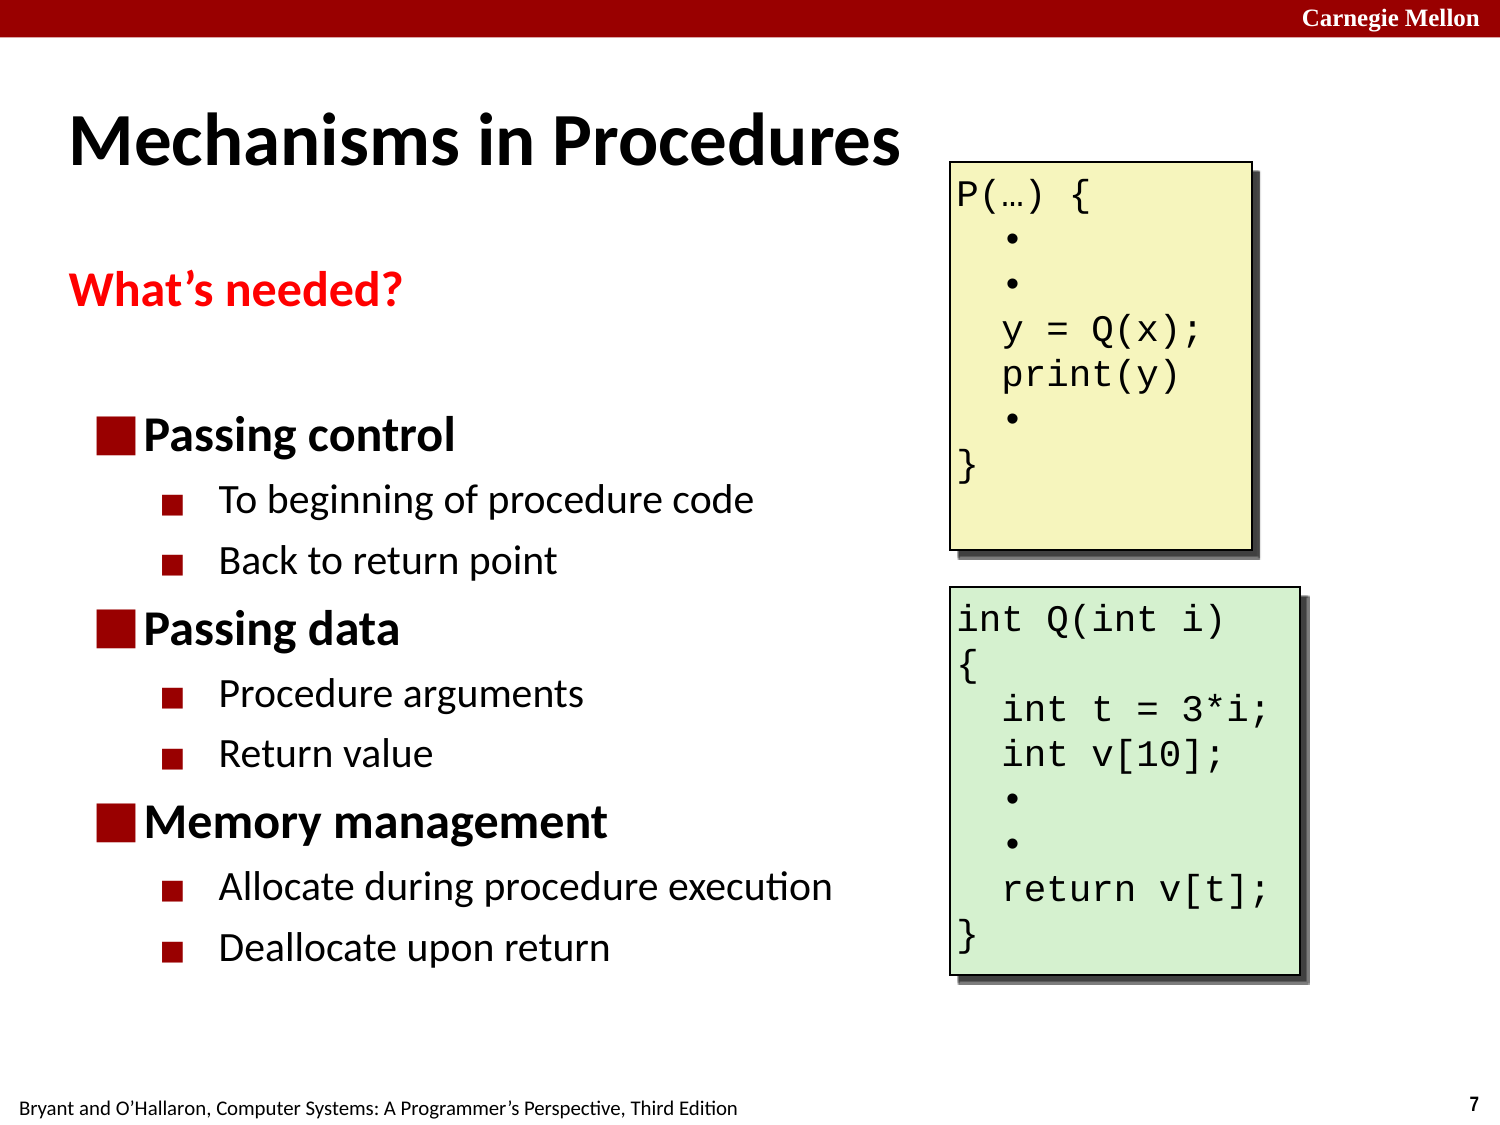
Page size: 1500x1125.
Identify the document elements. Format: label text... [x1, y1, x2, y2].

text_box P(…) { • • y = Q(x); print(y) • } [950, 162, 1253, 550]
text_box int Q(int i) { int t = 3*i; int v[10]; • • return v[t]; } [950, 587, 1300, 975]
title Mechanisms in Procedures [62, 41, 1438, 230]
list What’s needed? Passing control To beginning of procedure code Back to return point Passing data Procedure arguments Return value Memory management Allocate during procedure execution Deallocate upon return [62, 250, 925, 875]
